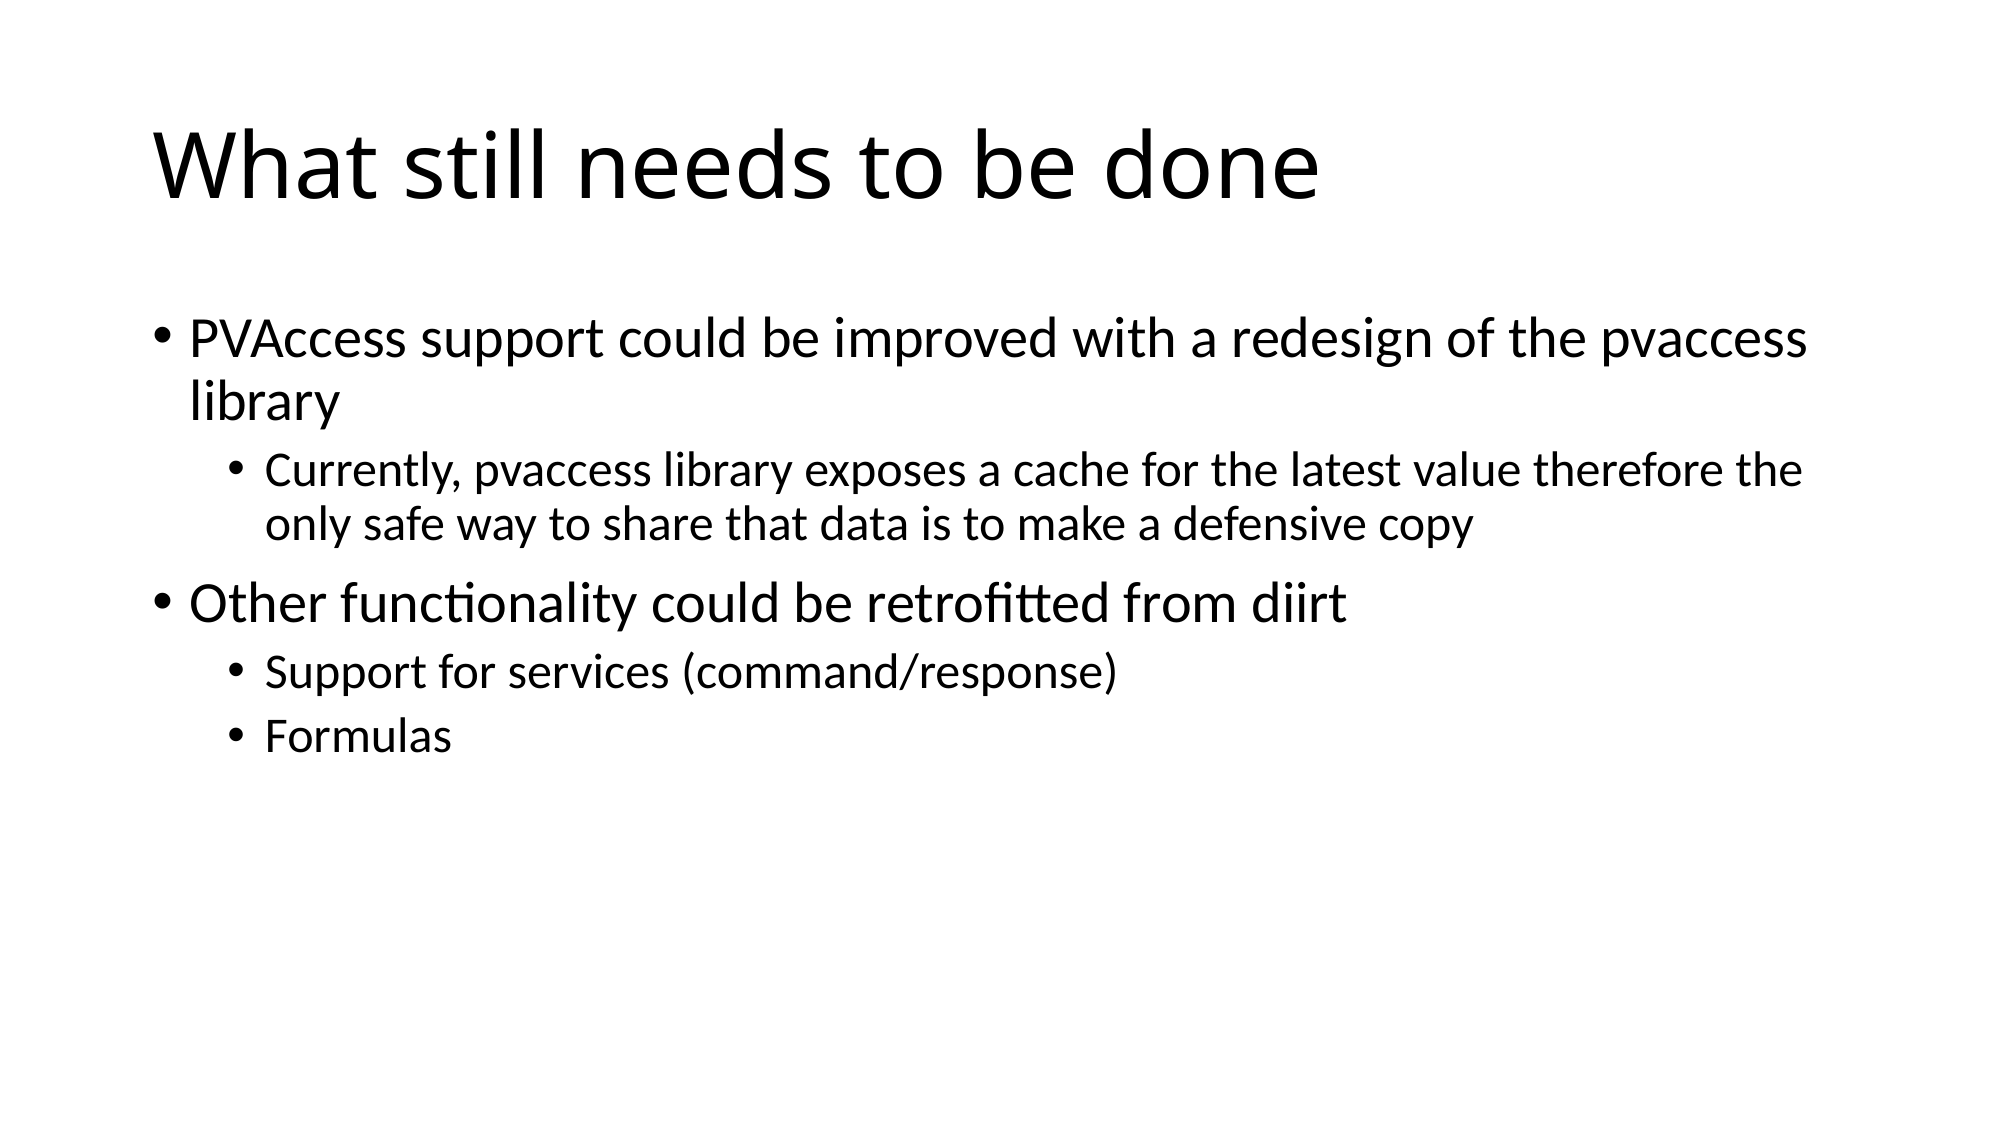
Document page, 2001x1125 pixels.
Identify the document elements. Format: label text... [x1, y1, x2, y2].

list PVAccess support could be improved with a redesign of the pvaccess library Currently, pvaccess library exposes a cache for the latest value therefore the only safe way to share that data is to make a defensive copy Other functionality could be retrofitted from diirt Support for services (command/response) Formulas [137, 299, 1863, 1014]
title What still needs to be done [137, 59, 1863, 278]
